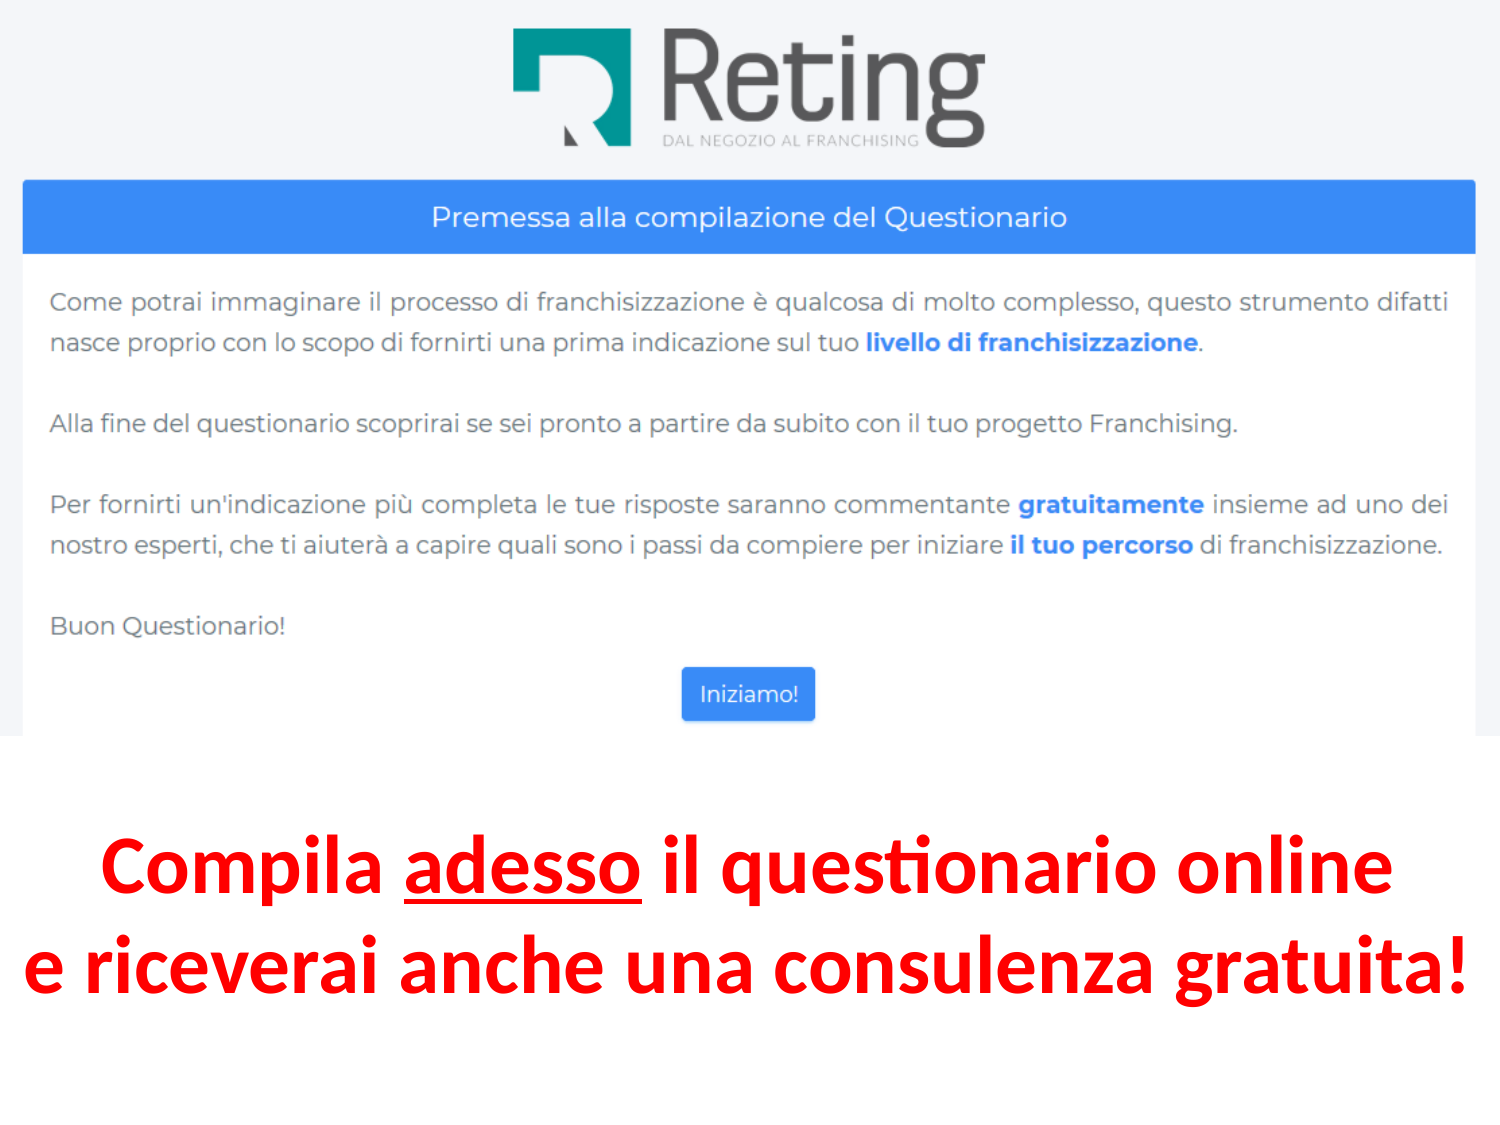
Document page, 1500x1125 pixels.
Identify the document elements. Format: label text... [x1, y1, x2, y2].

text_box Compila adesso il questionario online e riceverai anche una consulenza gratuita! [8, 802, 1488, 1018]
picture [0, 0, 1500, 736]
